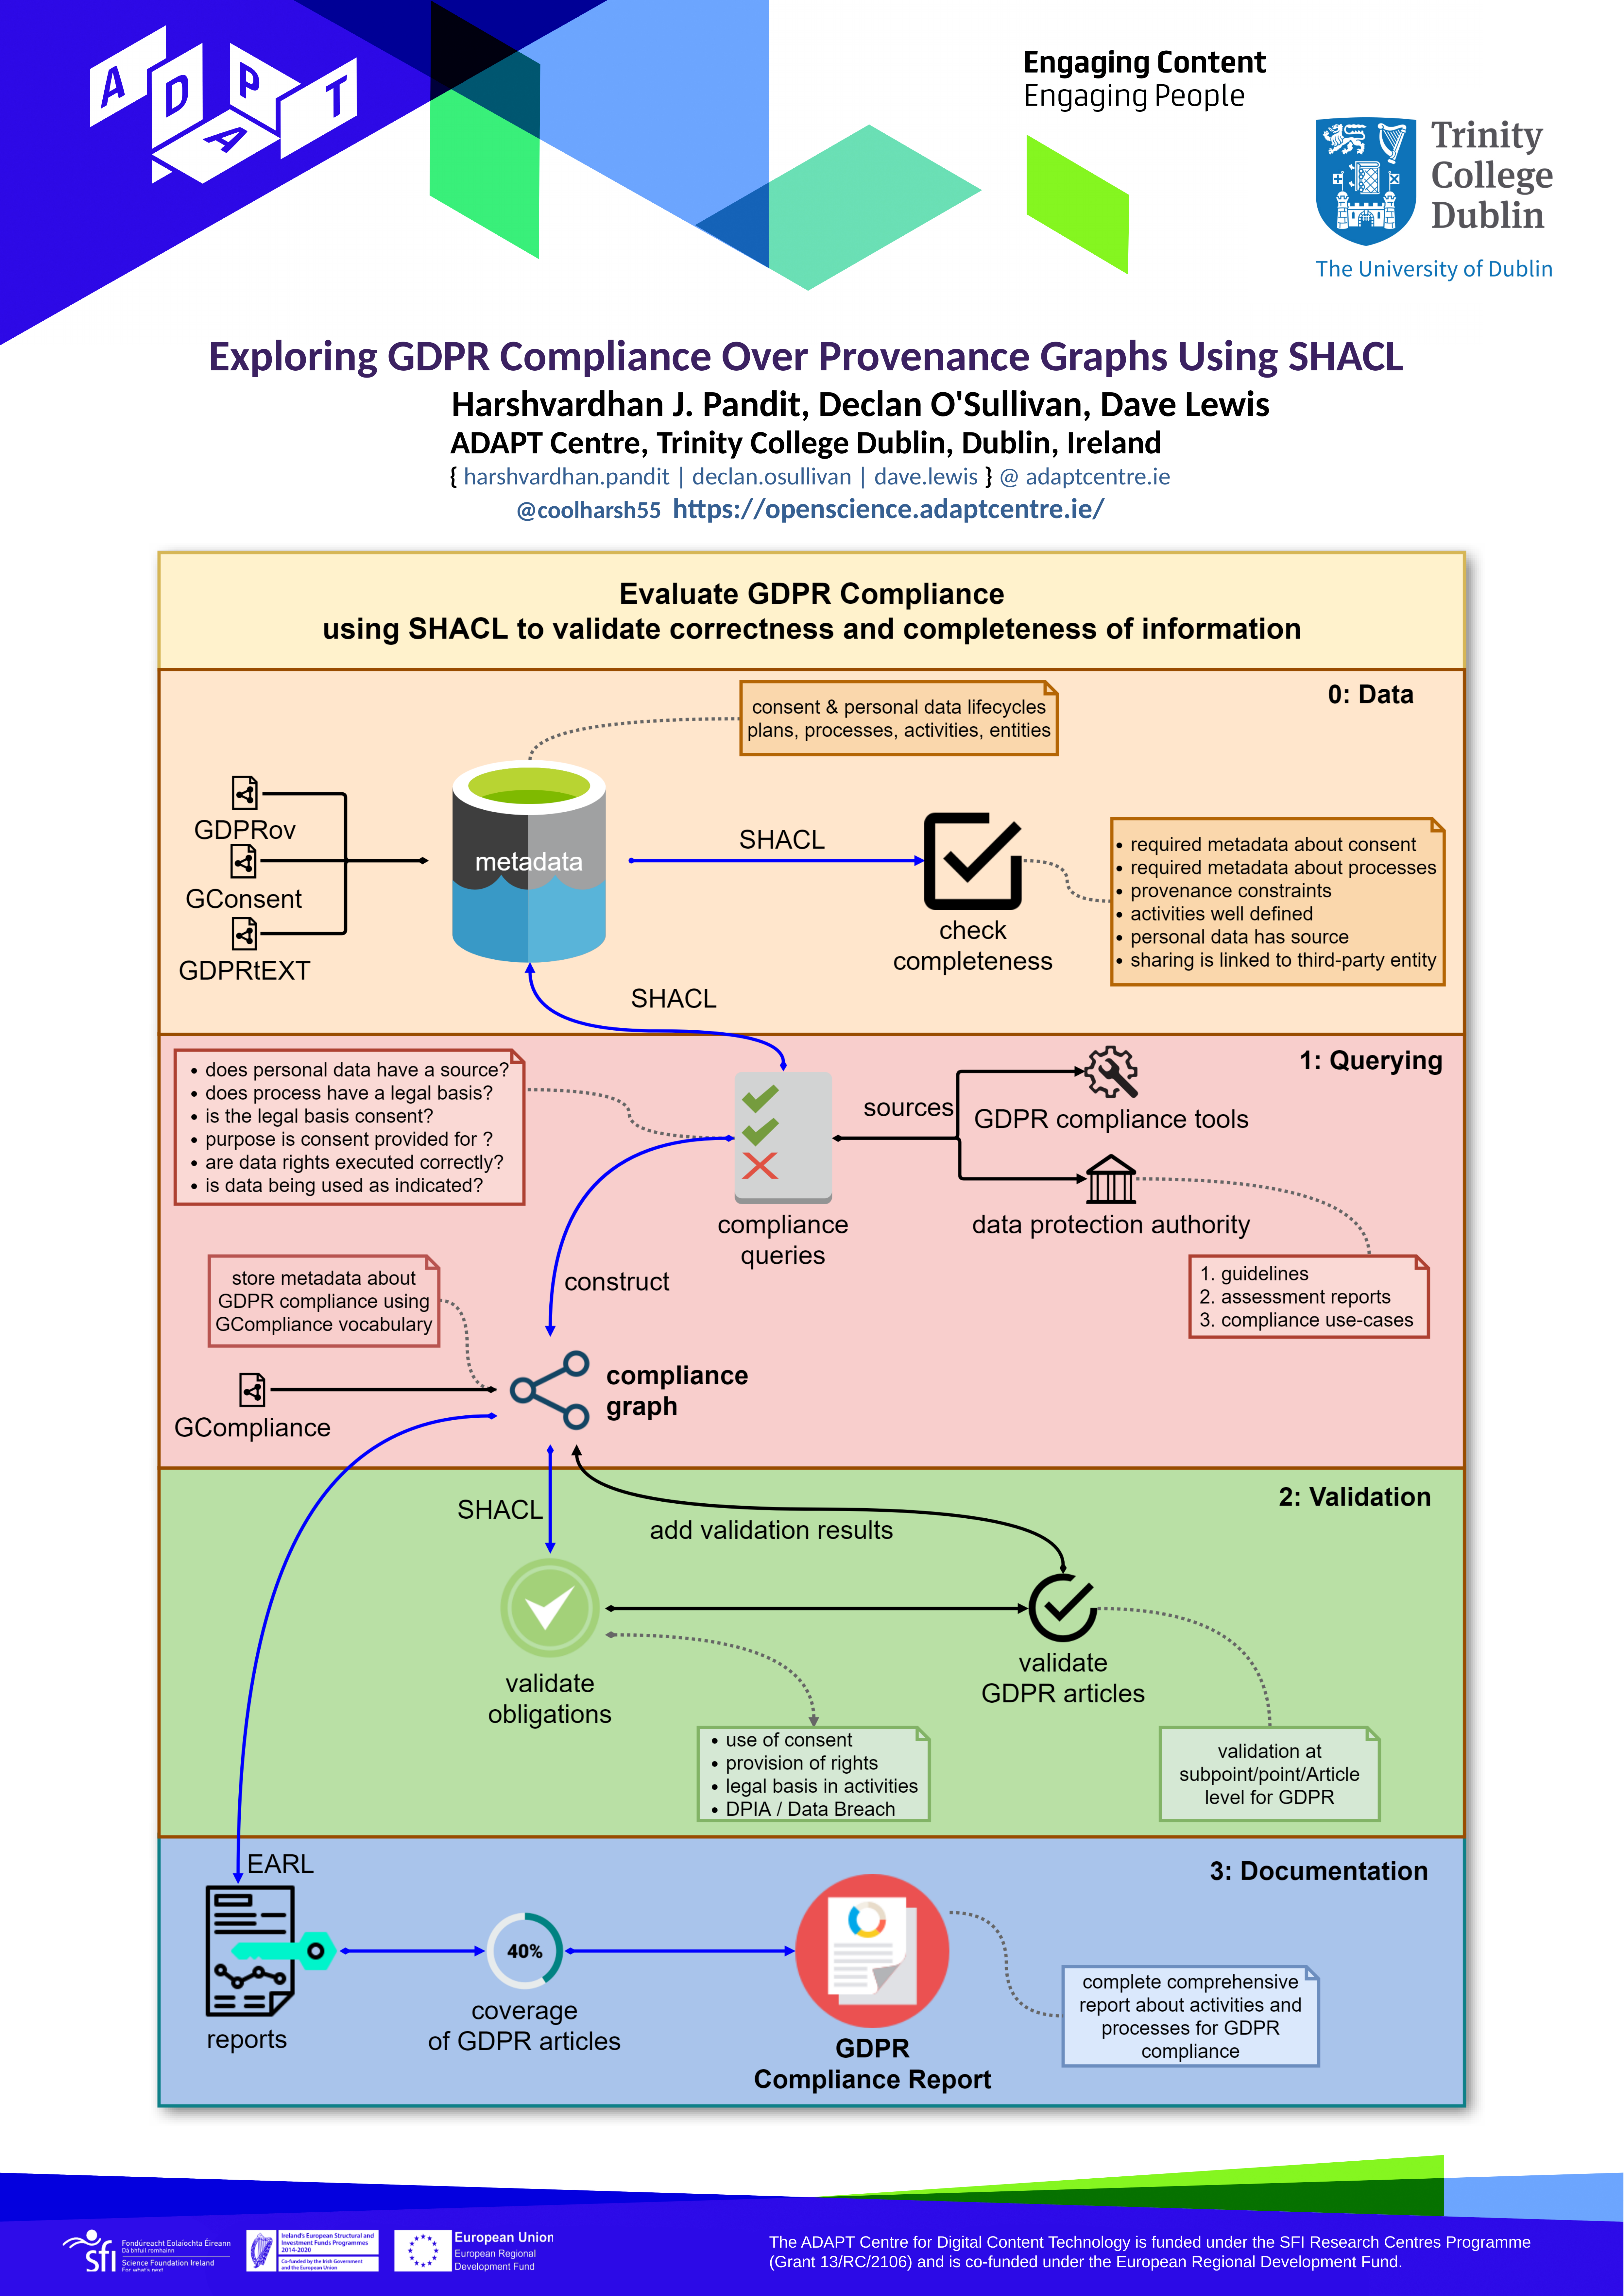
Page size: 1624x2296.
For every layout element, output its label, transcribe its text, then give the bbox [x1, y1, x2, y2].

picture [157, 548, 1467, 2108]
text_box Exploring GDPR Compliance Over Provenance Graphs Using SHACL [205, 313, 1419, 381]
text_box Harshvardhan J. Pandit, Declan O'Sullivan, Dave Lewis [448, 376, 1278, 427]
picture [0, 0, 1608, 345]
text_box The ADAPT Centre for Digital Content Technology is funded under the SFI Research Centres Programme (Grant 13/RC/2106) and is co-funded under the European Regional Development Fund. [765, 2228, 1572, 2279]
text_box ADAPT Centre, Trinity College Dublin, Dublin, Ireland { harshvardhan.pandit | declan.osullivan | dave.lewis } @ adaptcentre.ie @coolharsh55 https://openscience.adaptcentre.ie/ [443, 417, 1181, 527]
picture [0, 2154, 1624, 2296]
